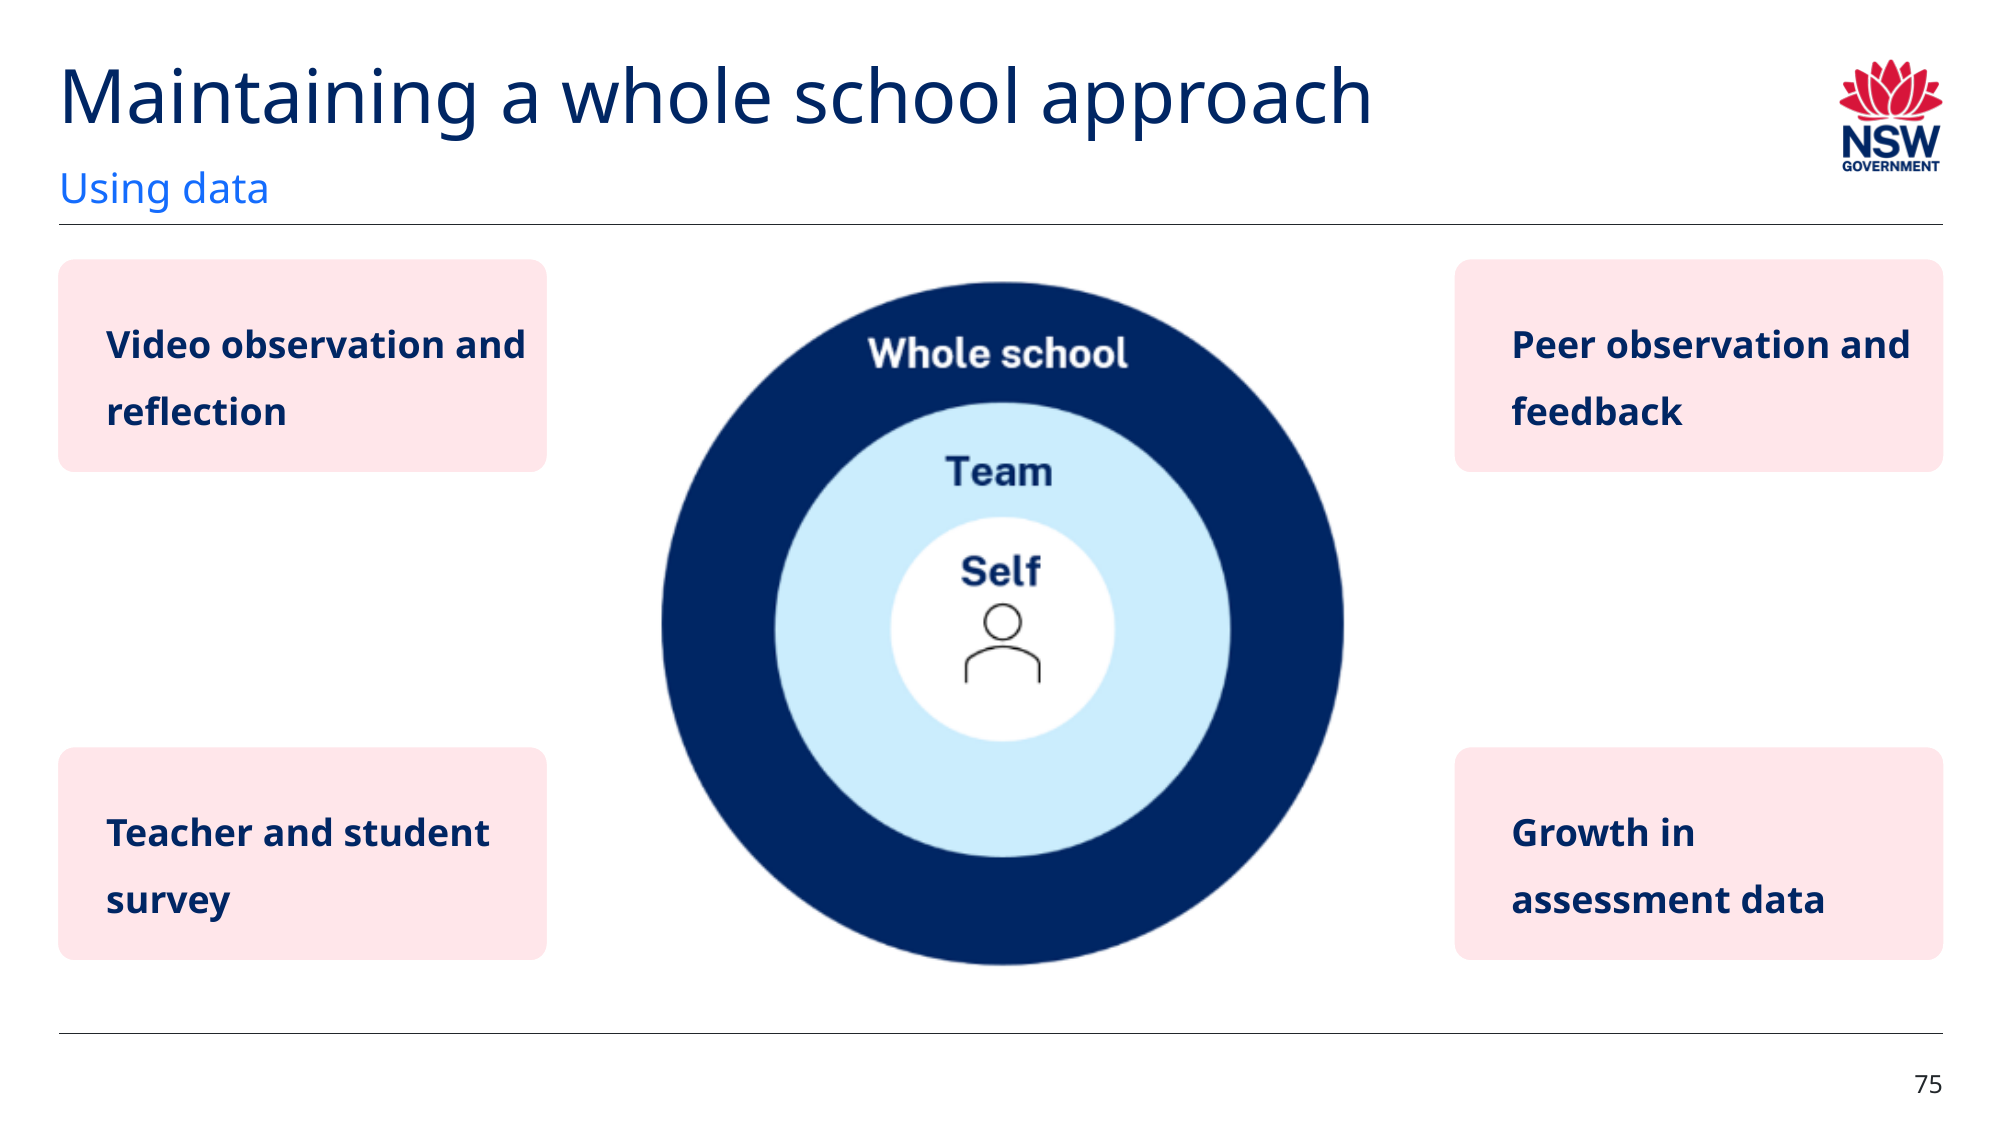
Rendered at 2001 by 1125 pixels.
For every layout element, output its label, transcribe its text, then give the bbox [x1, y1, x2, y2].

title Maintaining a whole school approach [59, 59, 1713, 149]
text_box Growth in assessment data [1452, 745, 1946, 963]
picture [594, 258, 1405, 992]
text_box Teacher and student survey [56, 745, 549, 963]
list Using data [59, 161, 1713, 212]
picture [1839, 59, 1943, 172]
text_box Peer observation and feedback [1452, 257, 1946, 475]
text_box Video observation and reflection [56, 257, 549, 475]
slide_number 75 [1824, 1068, 1943, 1099]
